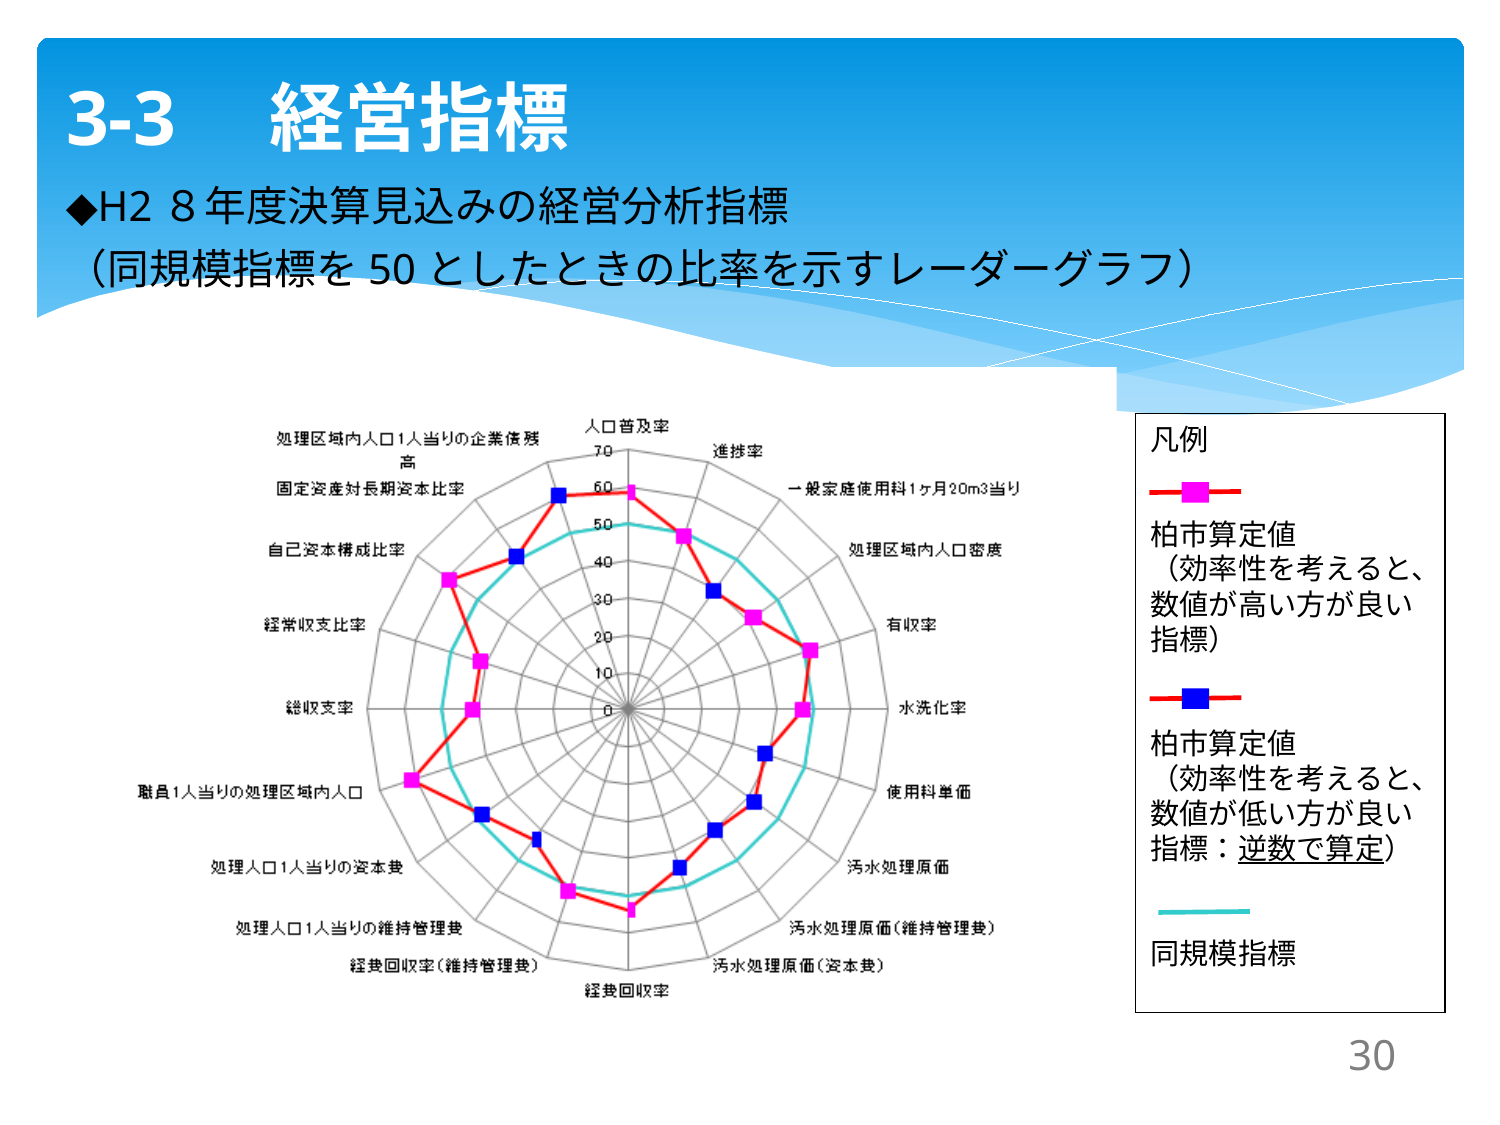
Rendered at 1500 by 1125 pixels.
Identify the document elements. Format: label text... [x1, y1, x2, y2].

slide_number 29 [1276, 1020, 1468, 1081]
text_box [1149, 688, 1242, 710]
picture [73, 367, 1117, 1056]
title 3-3 経営指標 [50, 46, 1469, 185]
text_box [1149, 481, 1242, 504]
text_box 凡例 柏市算定値 （効率性を考えると、数値が高い方が良い指標） 柏市算定値 （効率性を考えると、数値が低い方が良い指標：逆数で算定） 同規模指標 [1135, 413, 1446, 1013]
text_box ◆H2８年度決算見込みの経営分析指標 （同規模指標を50としたときの比率を示すレーダーグラフ） [51, 172, 1445, 301]
